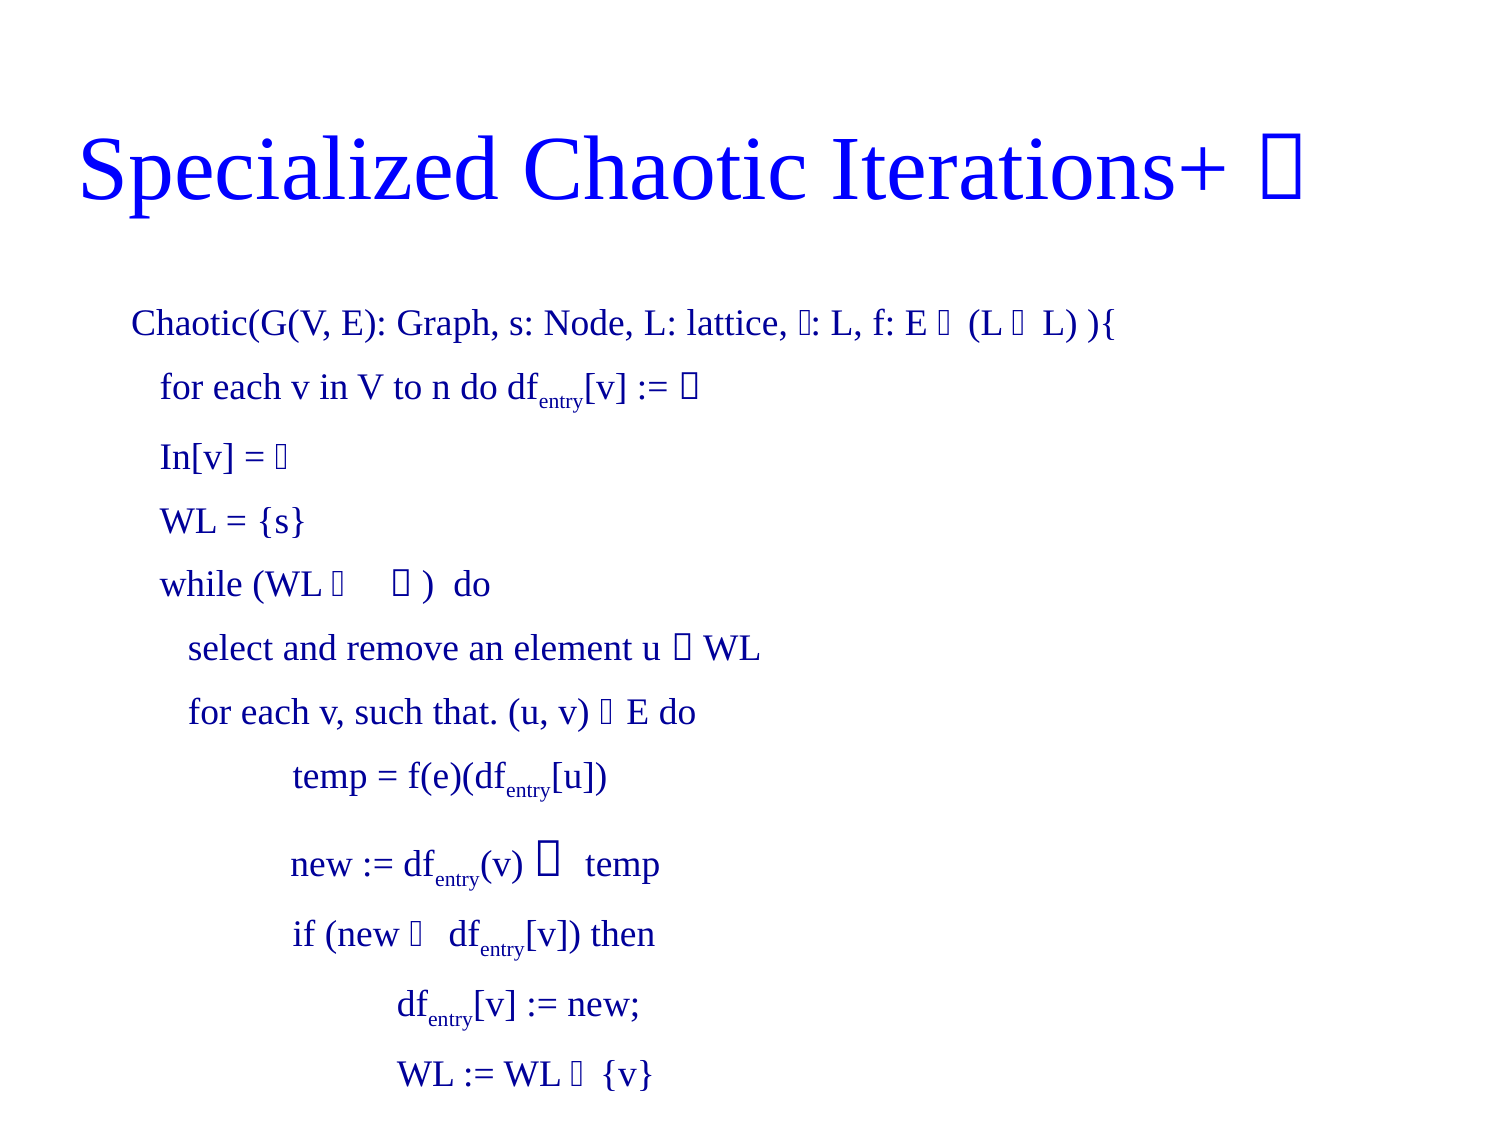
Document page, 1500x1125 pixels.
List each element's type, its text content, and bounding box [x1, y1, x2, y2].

title Specialized Chaotic Iterations+  [62, 43, 1338, 226]
text_box Chaotic(G(V, E): Graph, s: Node, L: lattice, : L, f: E (L L) ){ for each v in V to n do dfentry[v] :=  In[v] =  WL = {s} while (WL   ) do select and remove an element u  WL for each v, such that. (u, v) E do temp = f(e)(dfentry[u]) new := dfentry(v)  temp if (new  dfentry[v]) then dfentry[v] := new; WL := WL {v} [115, 290, 1251, 1102]
